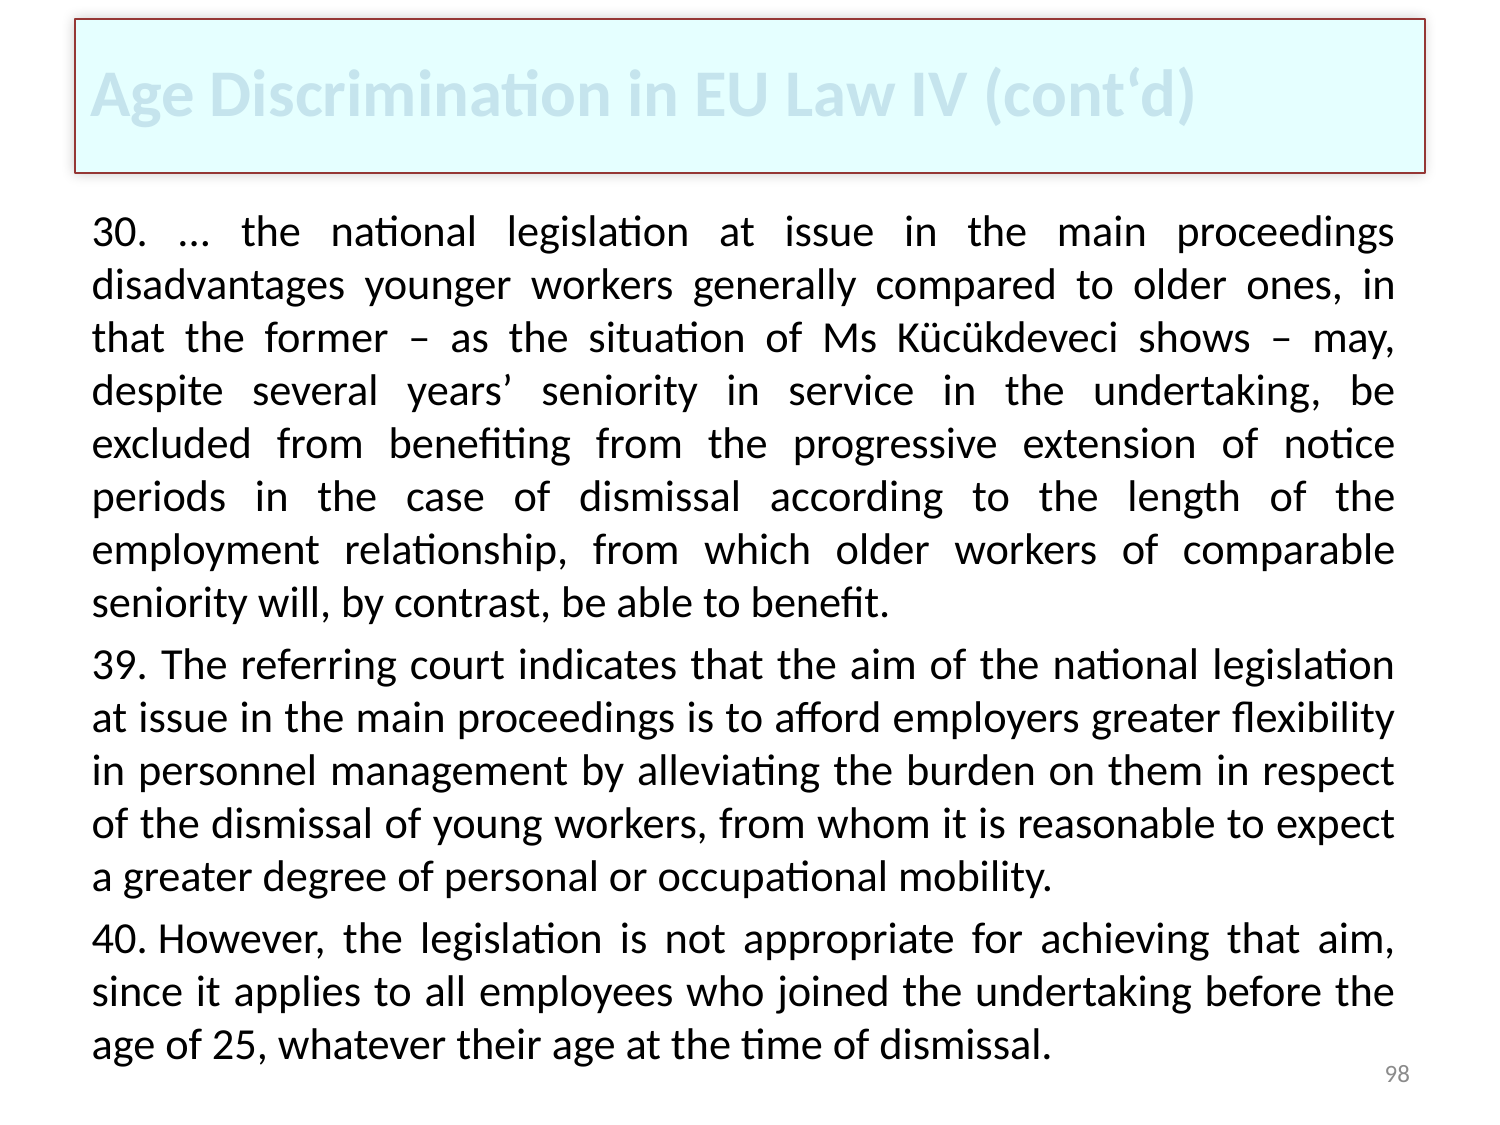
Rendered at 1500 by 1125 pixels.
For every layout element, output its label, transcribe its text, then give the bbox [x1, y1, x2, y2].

title Age Discrimination in EU Law IV (cont‘d) [75, 19, 1425, 173]
list 30. ... the national legislation at issue in the main proceedings disadvantages younger workers generally compared to older ones, in that the former – as the situation of Ms Kücükdeveci shows – may, despite several years’ seniority in service in the undertaking, be excluded from benefiting from the progressive extension of notice periods in the case of dismissal according to the length of the employment relationship, from which older workers of comparable seniority will, by contrast, be able to benefit. 39. The referring court indicates that the aim of the national legislation at issue in the main proceedings is to afford employers greater flexibility in personnel management by alleviating the burden on them in respect of the dismissal of young workers, from whom it is reasonable to expect a greater degree of personal or occupational mobility. 40. However, the legislation is not appropriate for achieving that aim, since it applies to all employees who joined the undertaking before the age of 25, whatever their age at the time of dismissal. [76, 184, 1427, 1083]
slide_number 98 [1074, 1042, 1425, 1103]
